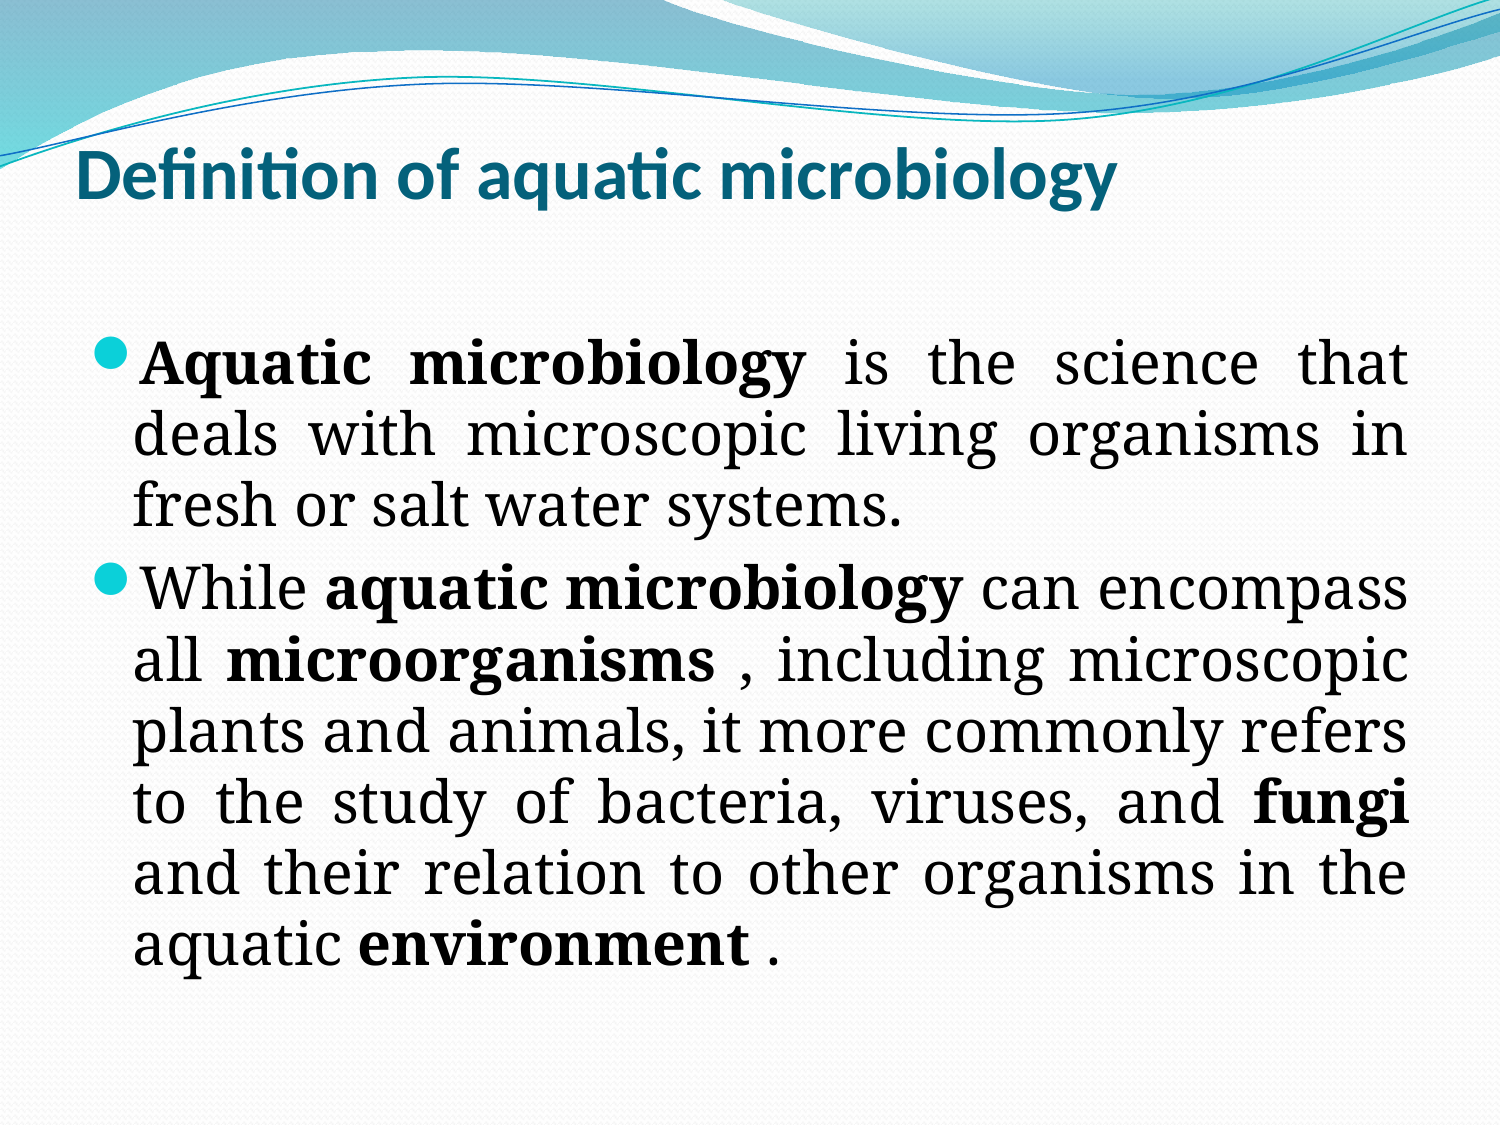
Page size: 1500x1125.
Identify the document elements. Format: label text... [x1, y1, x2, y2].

title Definition of aquatic microbiology [75, 115, 1425, 303]
list Aquatic microbiology is the science that deals with microscopic living organisms in fresh or salt water systems. While aquatic microbiology can encompass all microorganisms , including microscopic plants and animals, it more commonly refers to the study of bacteria, viruses, and fungi and their relation to other organisms in the aquatic environment . [75, 317, 1425, 1038]
